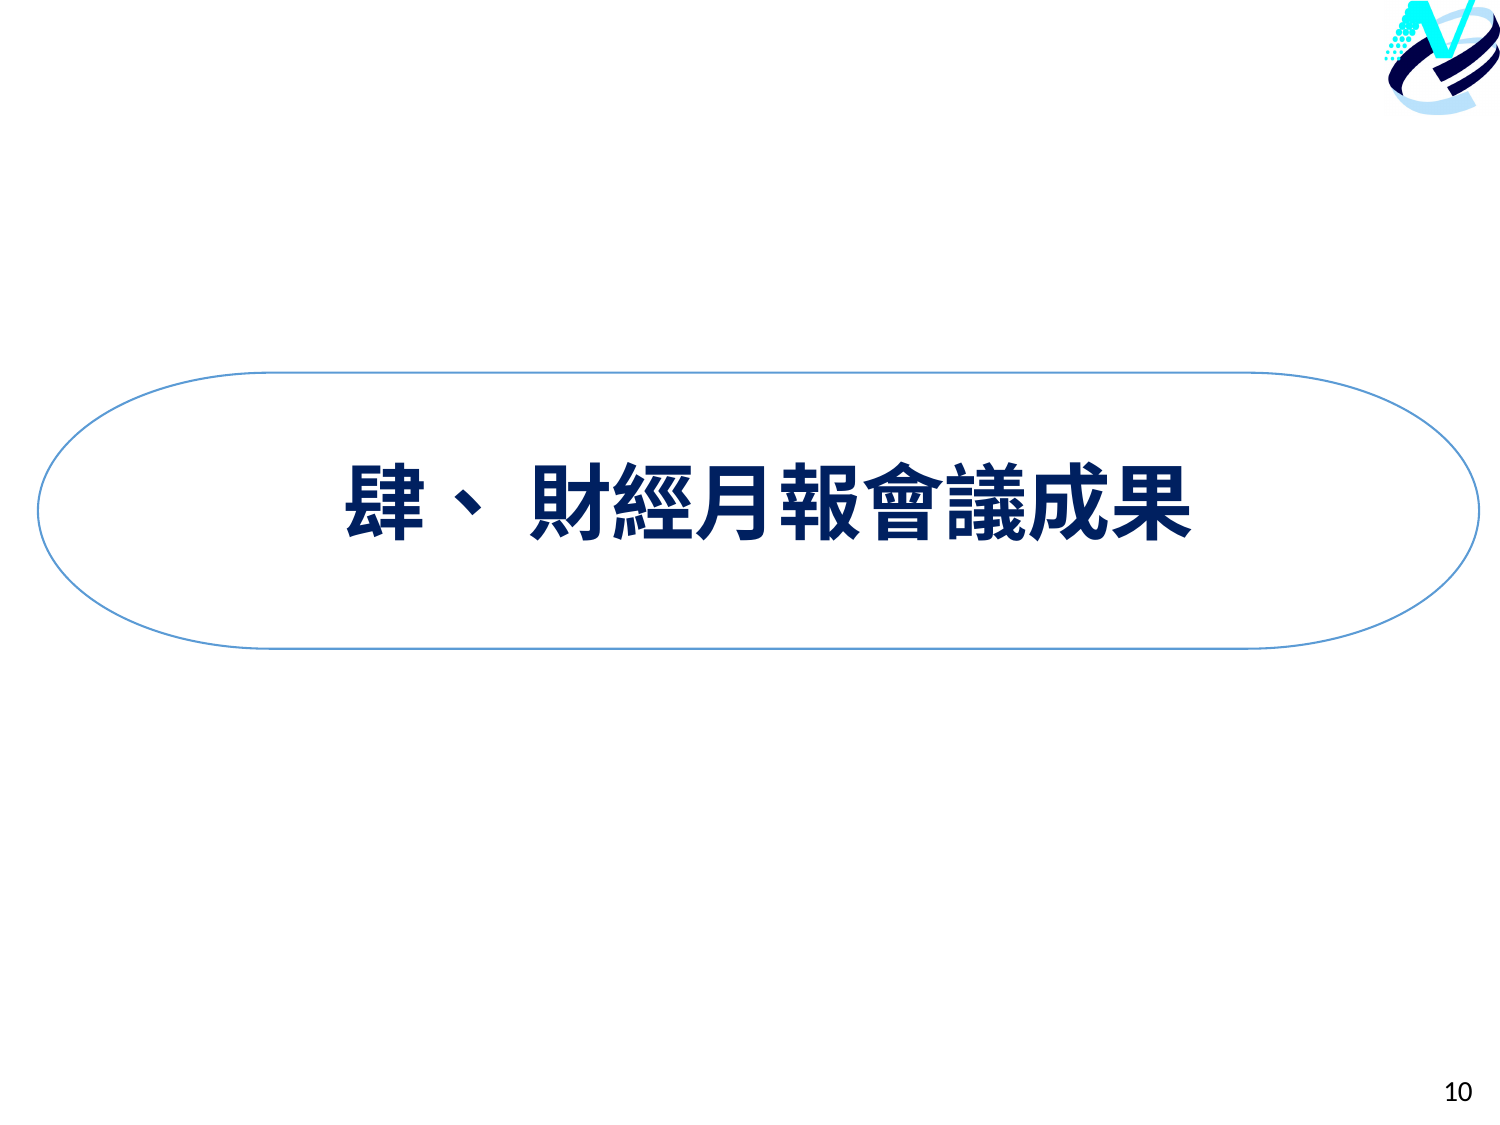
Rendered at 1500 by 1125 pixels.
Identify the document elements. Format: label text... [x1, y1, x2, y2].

text_box 肆、 財經月報會議成果 [37, 442, 1500, 558]
text_box [50, 558, 1467, 650]
text_box [67, 371, 1450, 442]
picture [1384, 0, 1500, 116]
